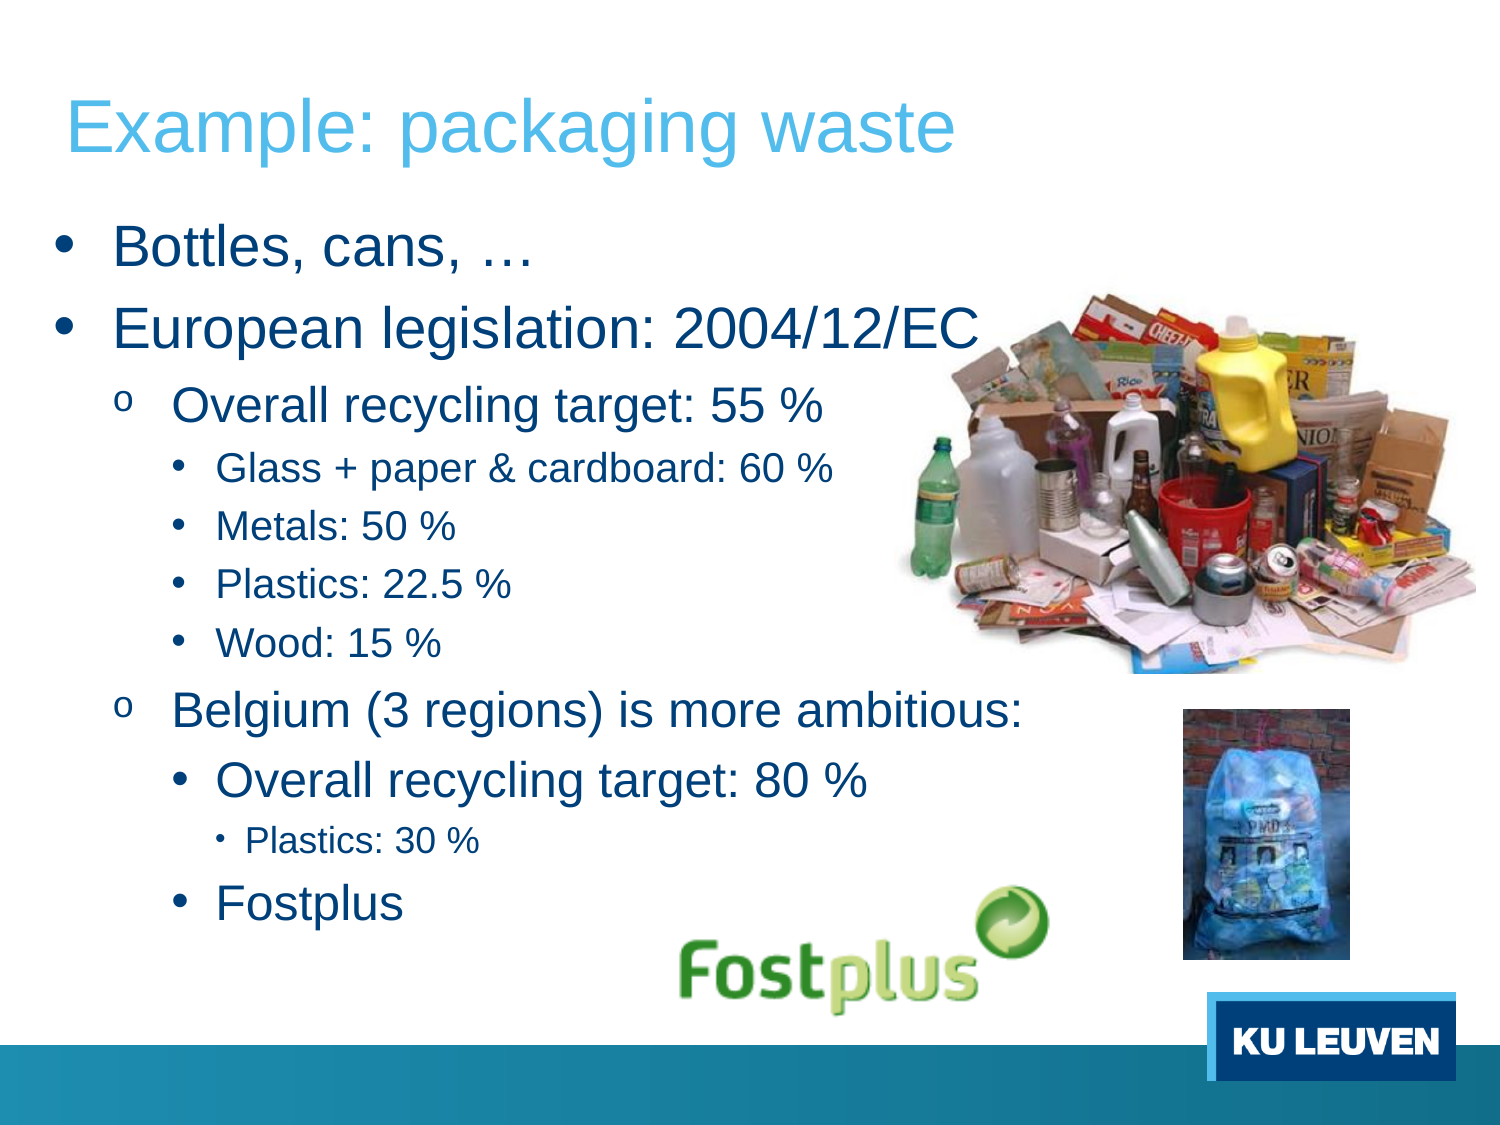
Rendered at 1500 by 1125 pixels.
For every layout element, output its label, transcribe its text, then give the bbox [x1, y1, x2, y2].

title Example: packaging waste [64, 12, 975, 168]
picture [891, 274, 1476, 675]
picture [635, 872, 1095, 1031]
list Bottles, cans, … European legislation: 2004/12/EC Overall recycling target: 55 % Glass + paper & cardboard: 60 % Metals: 50 % Plastics: 22.5 % Wood: 15 % Belgium (3 regions) is more ambitious: Overall recycling target: 80 % Plastics: 30 % Fostplus [53, 208, 1400, 1091]
picture [1400, 992, 1456, 1081]
picture [1183, 709, 1350, 961]
